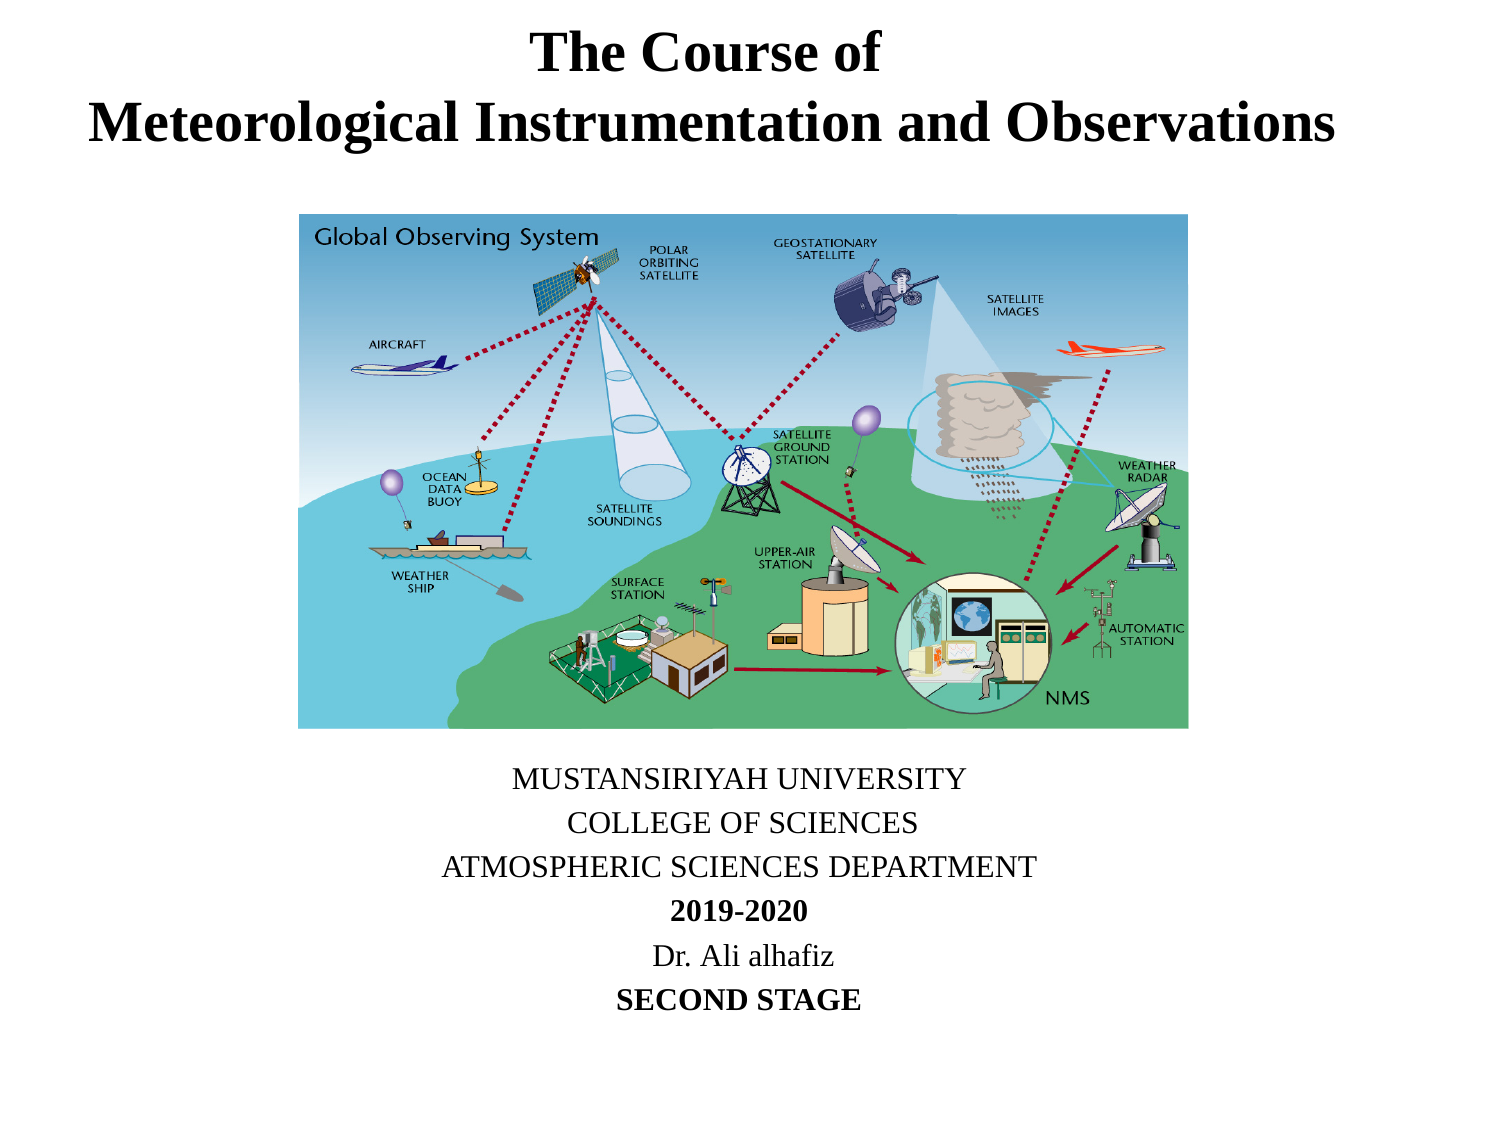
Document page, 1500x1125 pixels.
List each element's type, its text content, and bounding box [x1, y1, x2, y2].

text_box MUSTANSIRIYAH UNIVERSITY COLLEGE OF SCIENCES ATMOSPHERIC SCIENCES DEPARTMENT 2019-2020 Dr. Ali alhafiz SECOND STAGE [218, 749, 1269, 1038]
text_box The Course of Meteorological Instrumentation and Observations [73, 5, 1353, 161]
picture [298, 213, 1189, 730]
